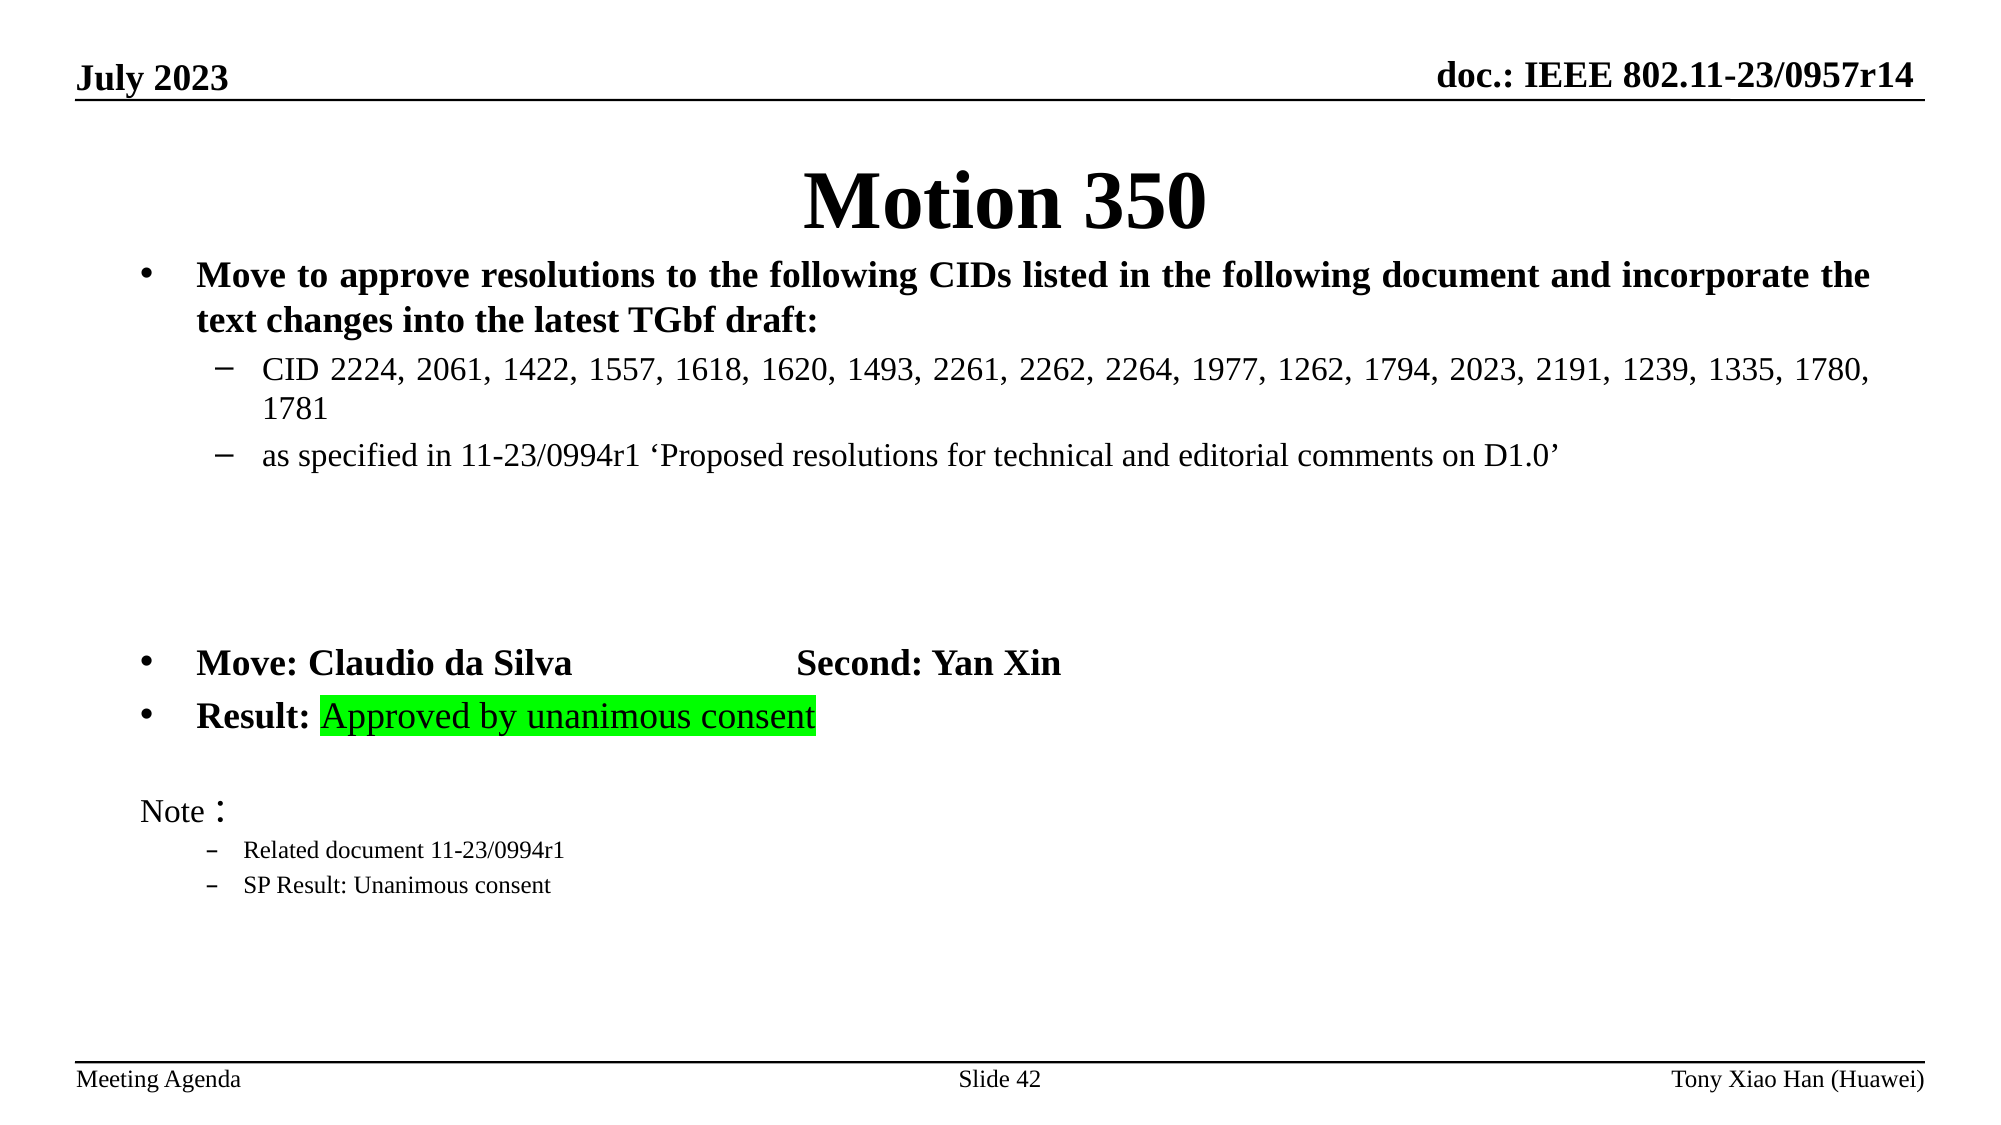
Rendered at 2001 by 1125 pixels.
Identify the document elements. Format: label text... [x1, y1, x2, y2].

text_box Motion 350 [368, 137, 1644, 212]
text_box Move to approve resolutions to the following CIDs listed in the following document and incorporate the text changes into the latest TGbf draft: CID 2224, 2061, 1422, 1557, 1618, 1620, 1493, 2261, 2262, 2264, 1977, 1262, 1794, 2023, 2191, 1239, 1335, 1780, 1781 as specified in 11-23/0994r1 ‘Proposed resolutions for technical and editorial comments on D1.0’ Move: Claudio da Silva Second: Yan Xin Result: Approved by unanimous consent Note： Related document 11-23/0994r1 SP Result: Unanimous consent [125, 212, 1888, 900]
